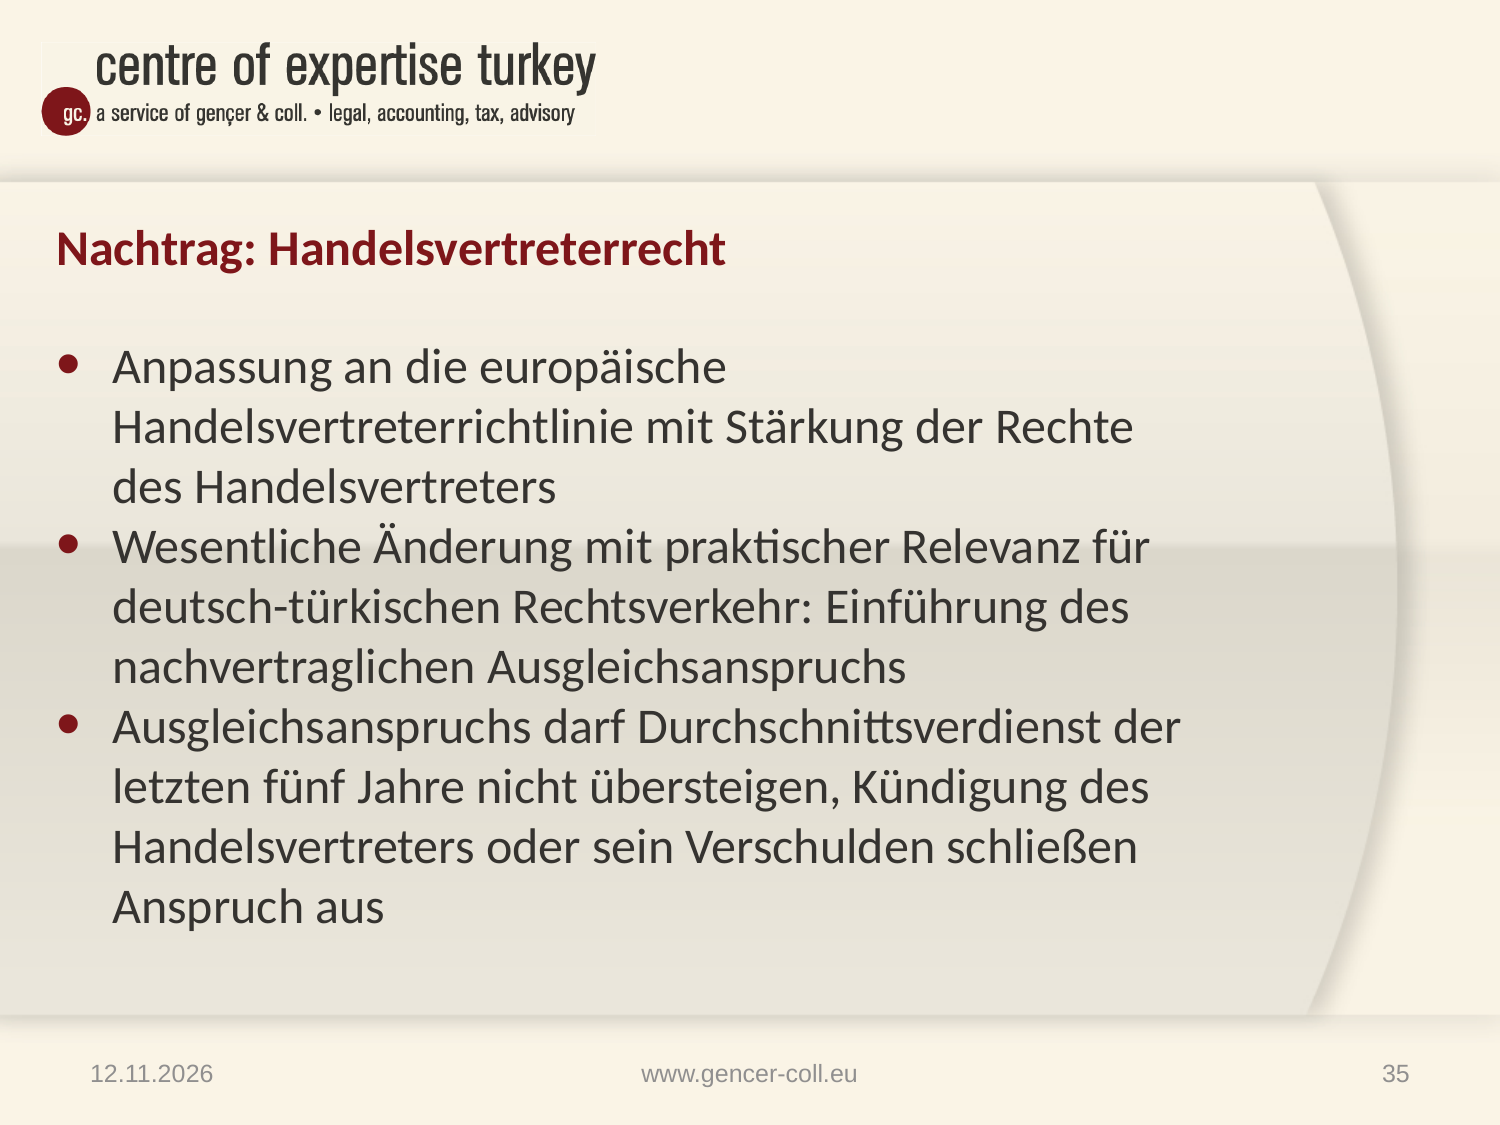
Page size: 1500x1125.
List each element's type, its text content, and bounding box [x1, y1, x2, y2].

footer www.gencer-coll.eu [512, 1042, 988, 1103]
list Anpassung an die europäische Handelsvertreterrichtlinie mit Stärkung der Rechte des Handelsvertreters Wesentliche Änderung mit praktischer Relevanz für deutsch-türkischen Rechtsverkehr: Einführung des nachvertraglichen Ausgleichsanspruchs Ausgleichsanspruchs darf Durchschnittsverdienst der letzten fünf Jahre nicht übersteigen, Kündigung des Handelsvertreters oder sein Verschulden schließen Anspruch aus [41, 326, 1223, 988]
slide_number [75, 1042, 425, 1103]
picture [0, 0, 1500, 1125]
title Nachtrag: Handelsvertreterrecht [41, 208, 1223, 279]
slide_number 35 [1074, 1042, 1425, 1103]
